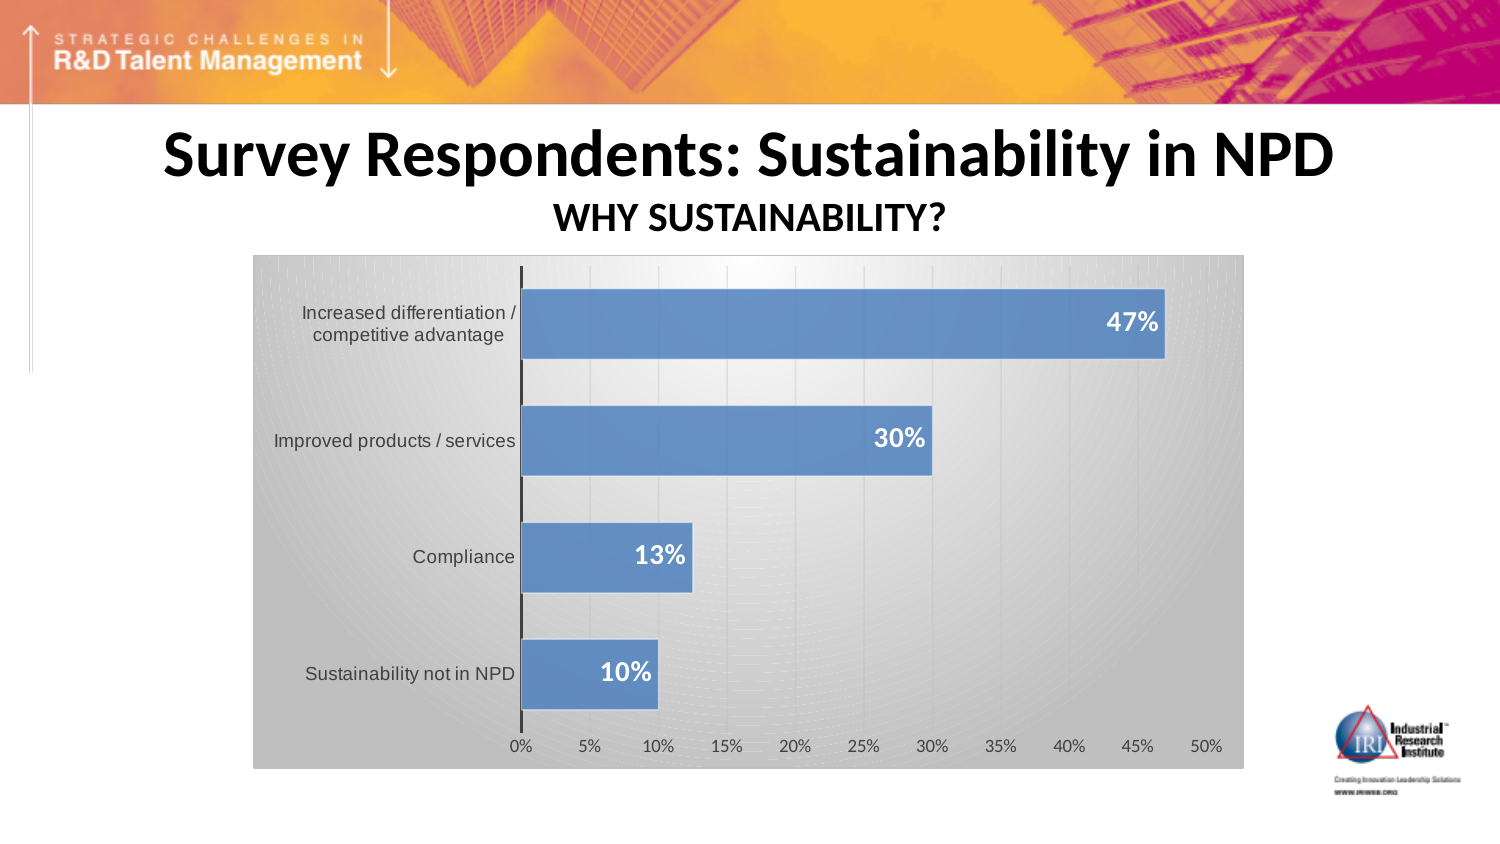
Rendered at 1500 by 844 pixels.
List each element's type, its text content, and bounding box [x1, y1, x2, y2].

chart [252, 254, 1244, 769]
title Survey Respondents: Sustainability in NPD WHY SUSTAINABILITY? [75, 125, 1425, 225]
